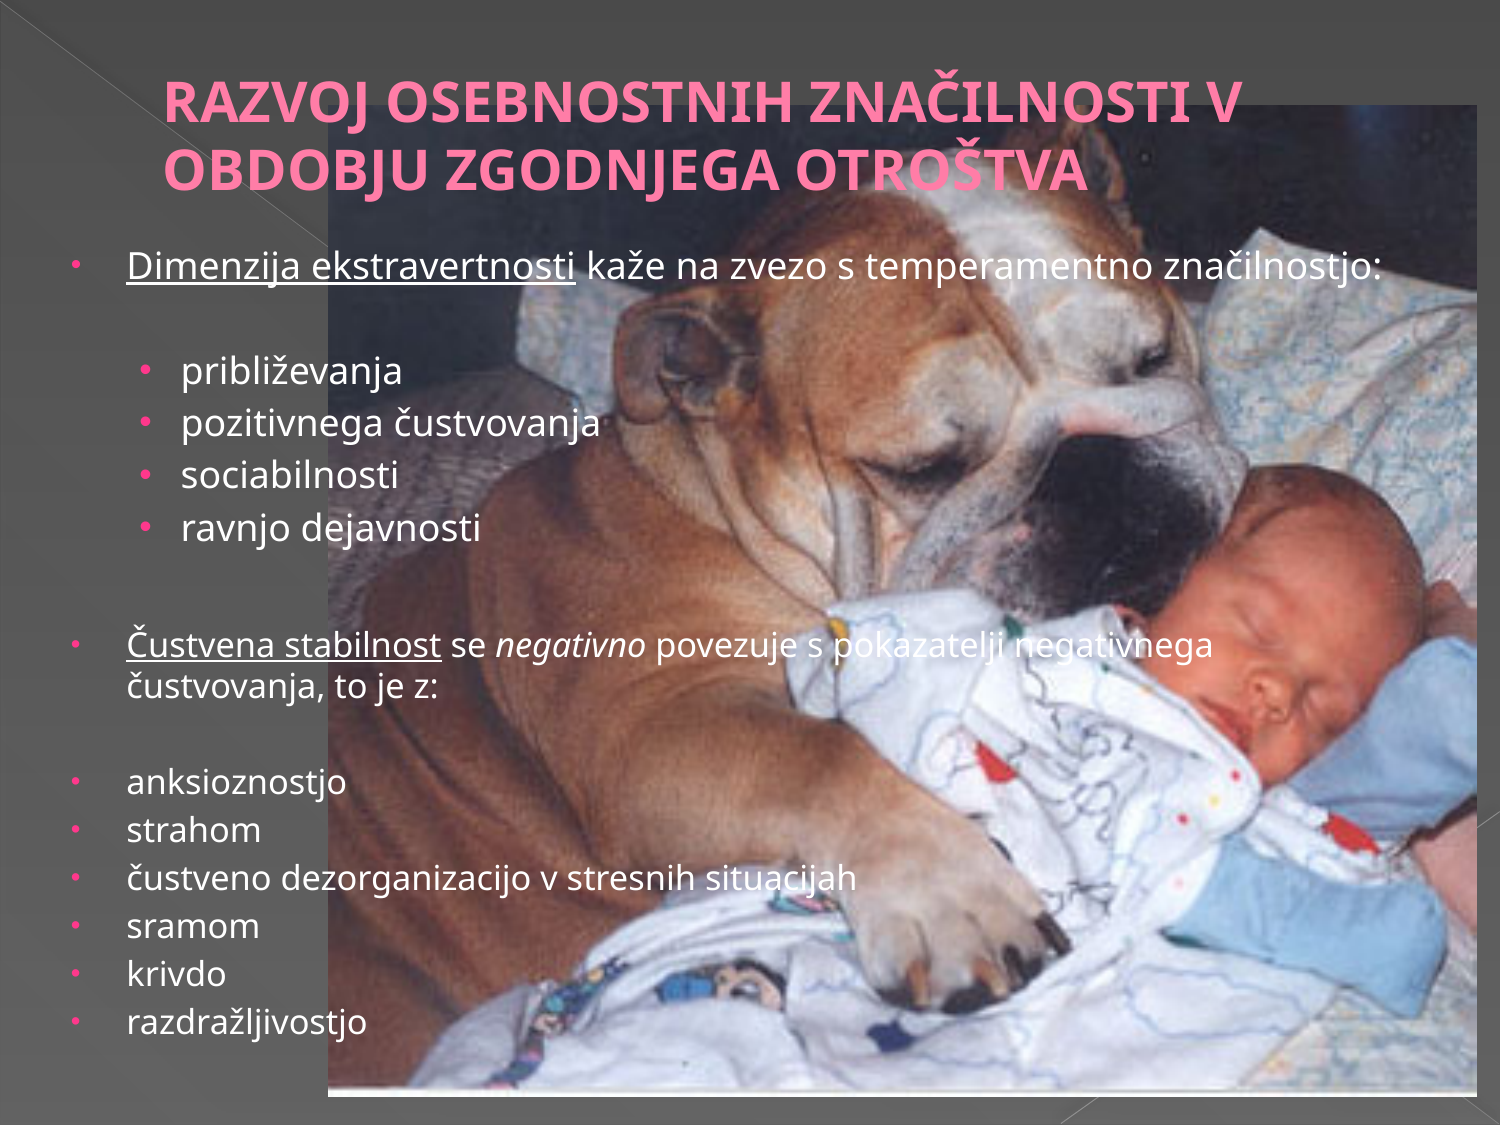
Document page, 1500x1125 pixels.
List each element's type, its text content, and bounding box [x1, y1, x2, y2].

list Dimenzija ekstravertnosti kaže na zvezo s temperamentno značilnostjo: približevanja pozitivnega čustvovanja sociabilnosti ravnjo dejavnosti Čustvena stabilnost se negativno povezuje s pokazatelji negativnega čustvovanja, to je z: anksioznostjo strahom čustveno dezorganizacijo v stresnih situacijah sramom krivdo razdražljivostjo [46, 234, 318, 1059]
title RAZVOJ OSEBNOSTNIH ZNAČILNOSTI V OBDOBJU ZGODNJEGA OTROŠTVA [82, 58, 1432, 234]
picture [327, 105, 1477, 1097]
